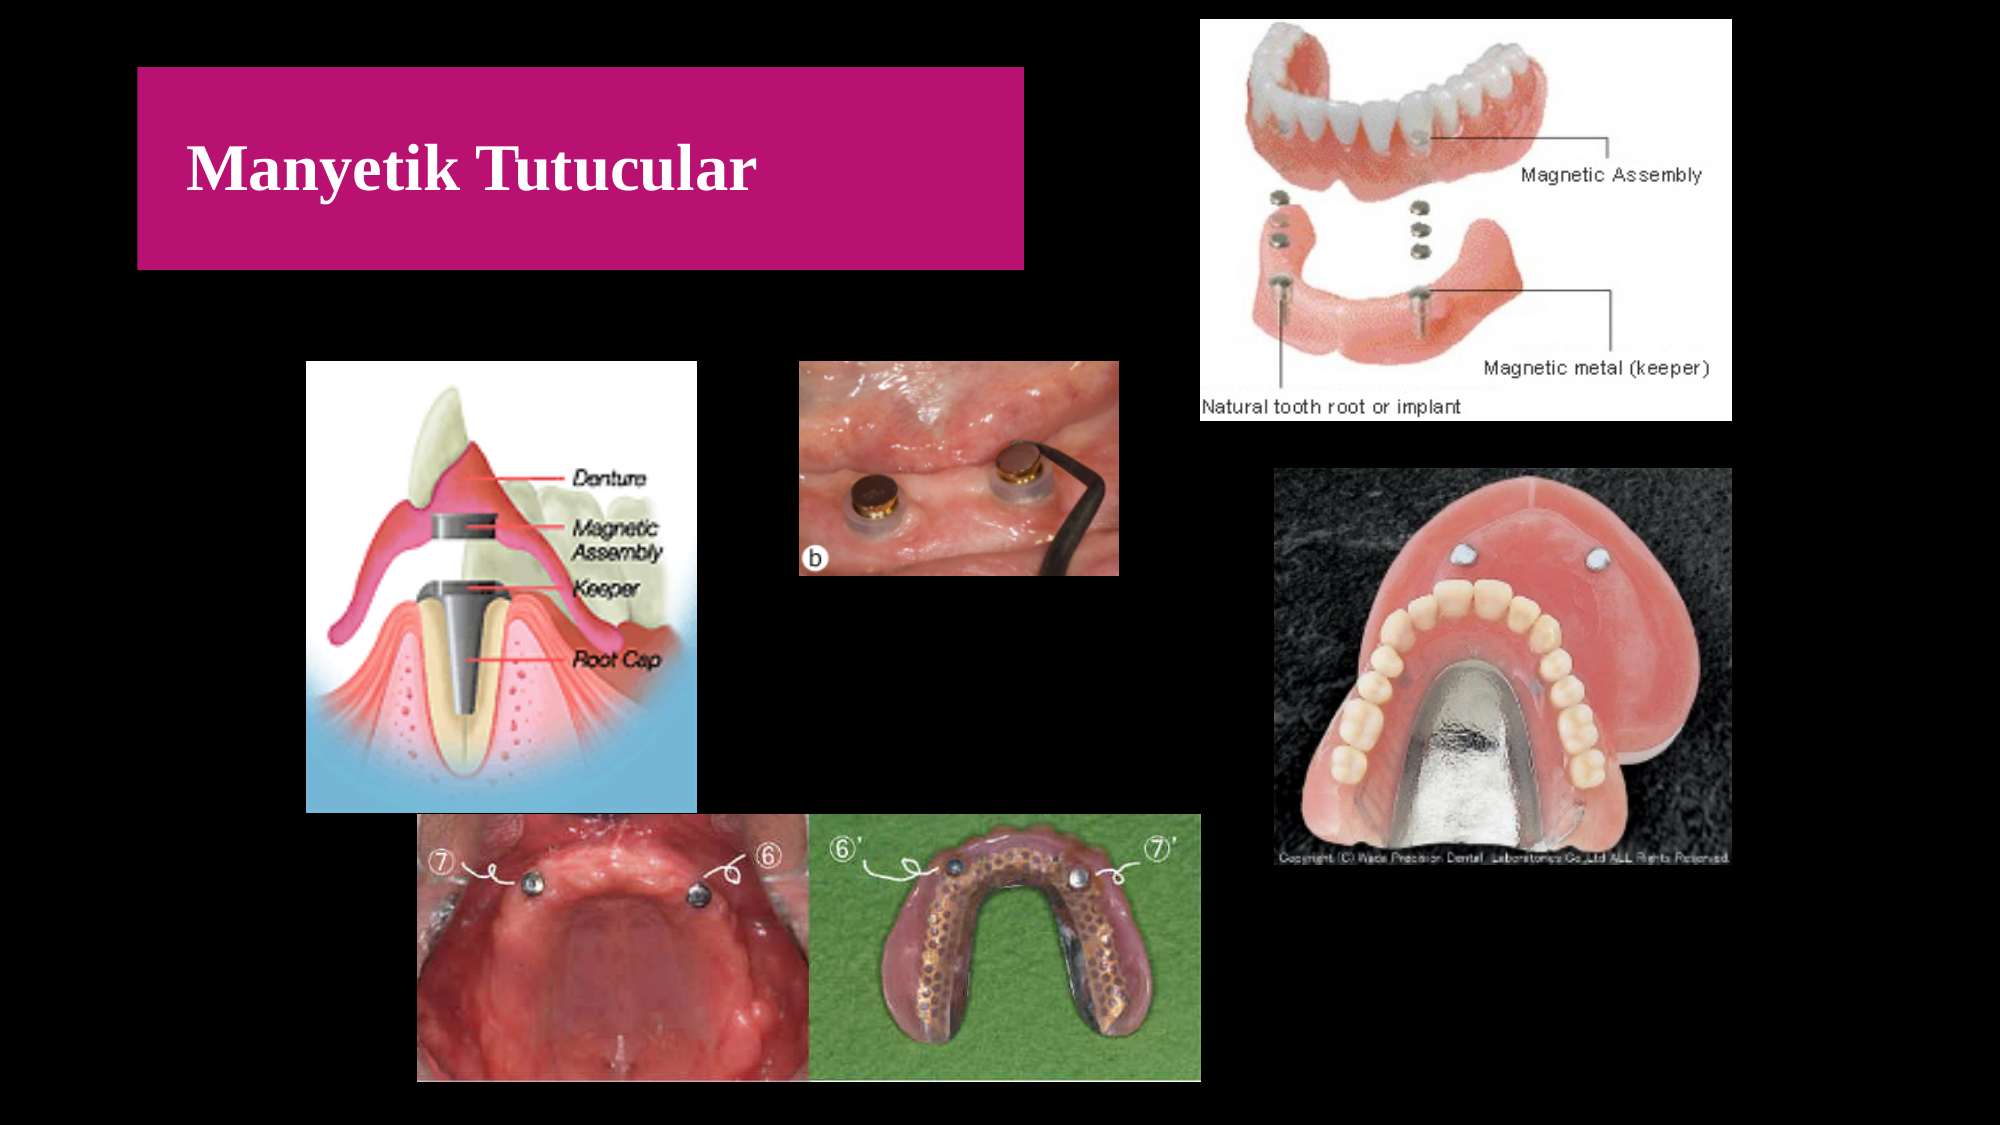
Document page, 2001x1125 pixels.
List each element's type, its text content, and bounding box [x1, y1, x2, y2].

picture [1274, 468, 1732, 865]
picture [1200, 19, 1733, 421]
picture [417, 814, 1201, 1082]
picture [306, 361, 697, 813]
title Manyetik Tutucular [137, 67, 1024, 271]
picture [799, 361, 1119, 576]
